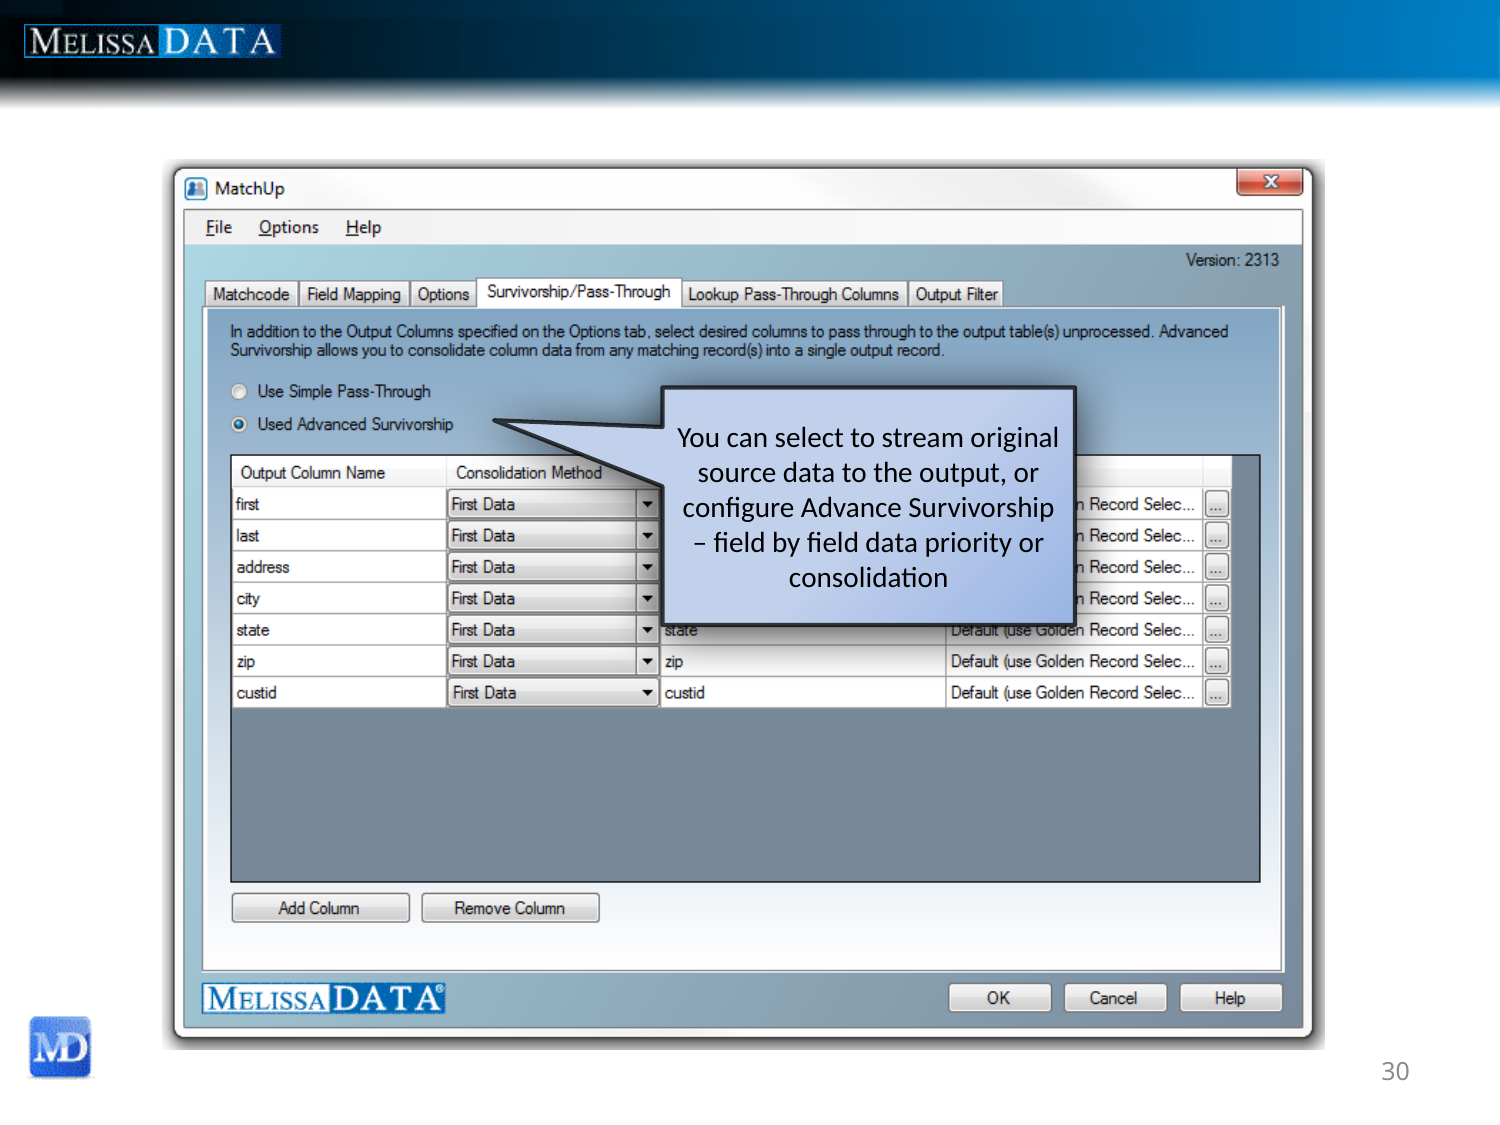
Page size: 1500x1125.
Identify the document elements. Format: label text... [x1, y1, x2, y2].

slide_number 30 [1074, 1042, 1425, 1103]
picture [21, 1012, 100, 1083]
picture [0, 0, 1500, 1051]
